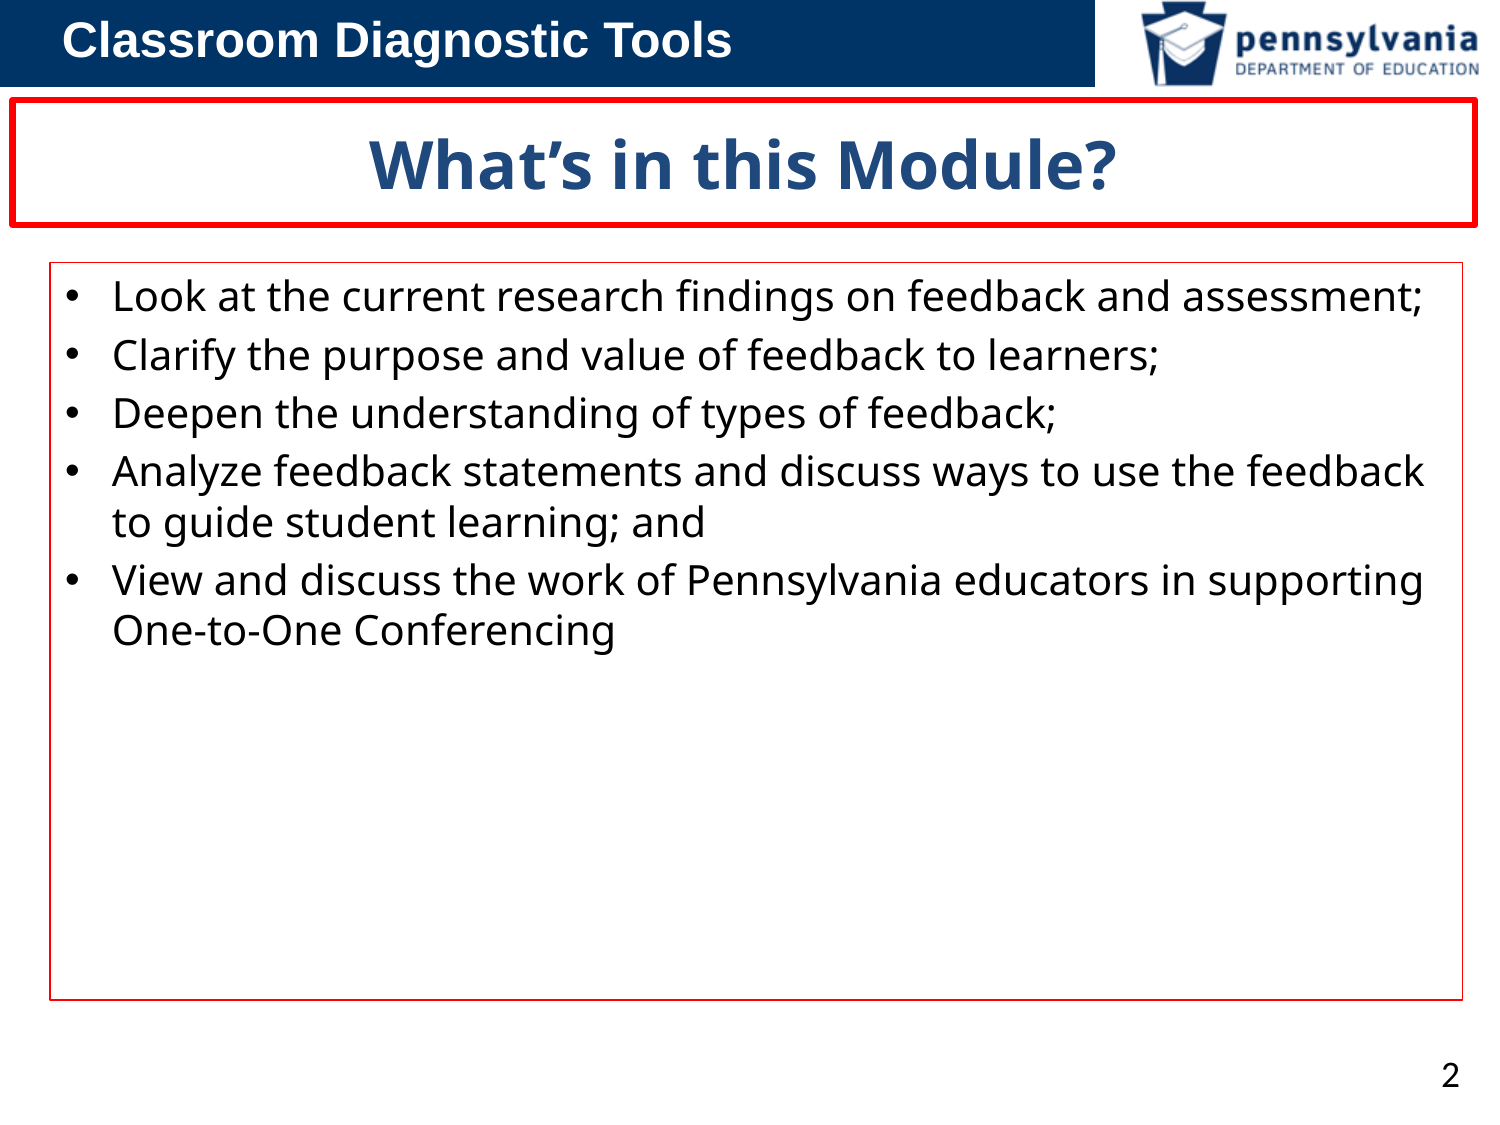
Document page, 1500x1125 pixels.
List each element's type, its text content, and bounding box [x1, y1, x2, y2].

text_box 2 [1125, 1042, 1475, 1103]
picture [1134, 0, 1485, 90]
list Look at the current research findings on feedback and assessment; Clarify the purpose and value of feedback to learners; Deepen the understanding of types of feedback; Analyze feedback statements and discuss ways to use the feedback to guide student learning; and View and discuss the work of Pennsylvania educators in supporting One-to-One Conferencing [50, 262, 1463, 1000]
title What’s in this Module? [12, 99, 1475, 225]
